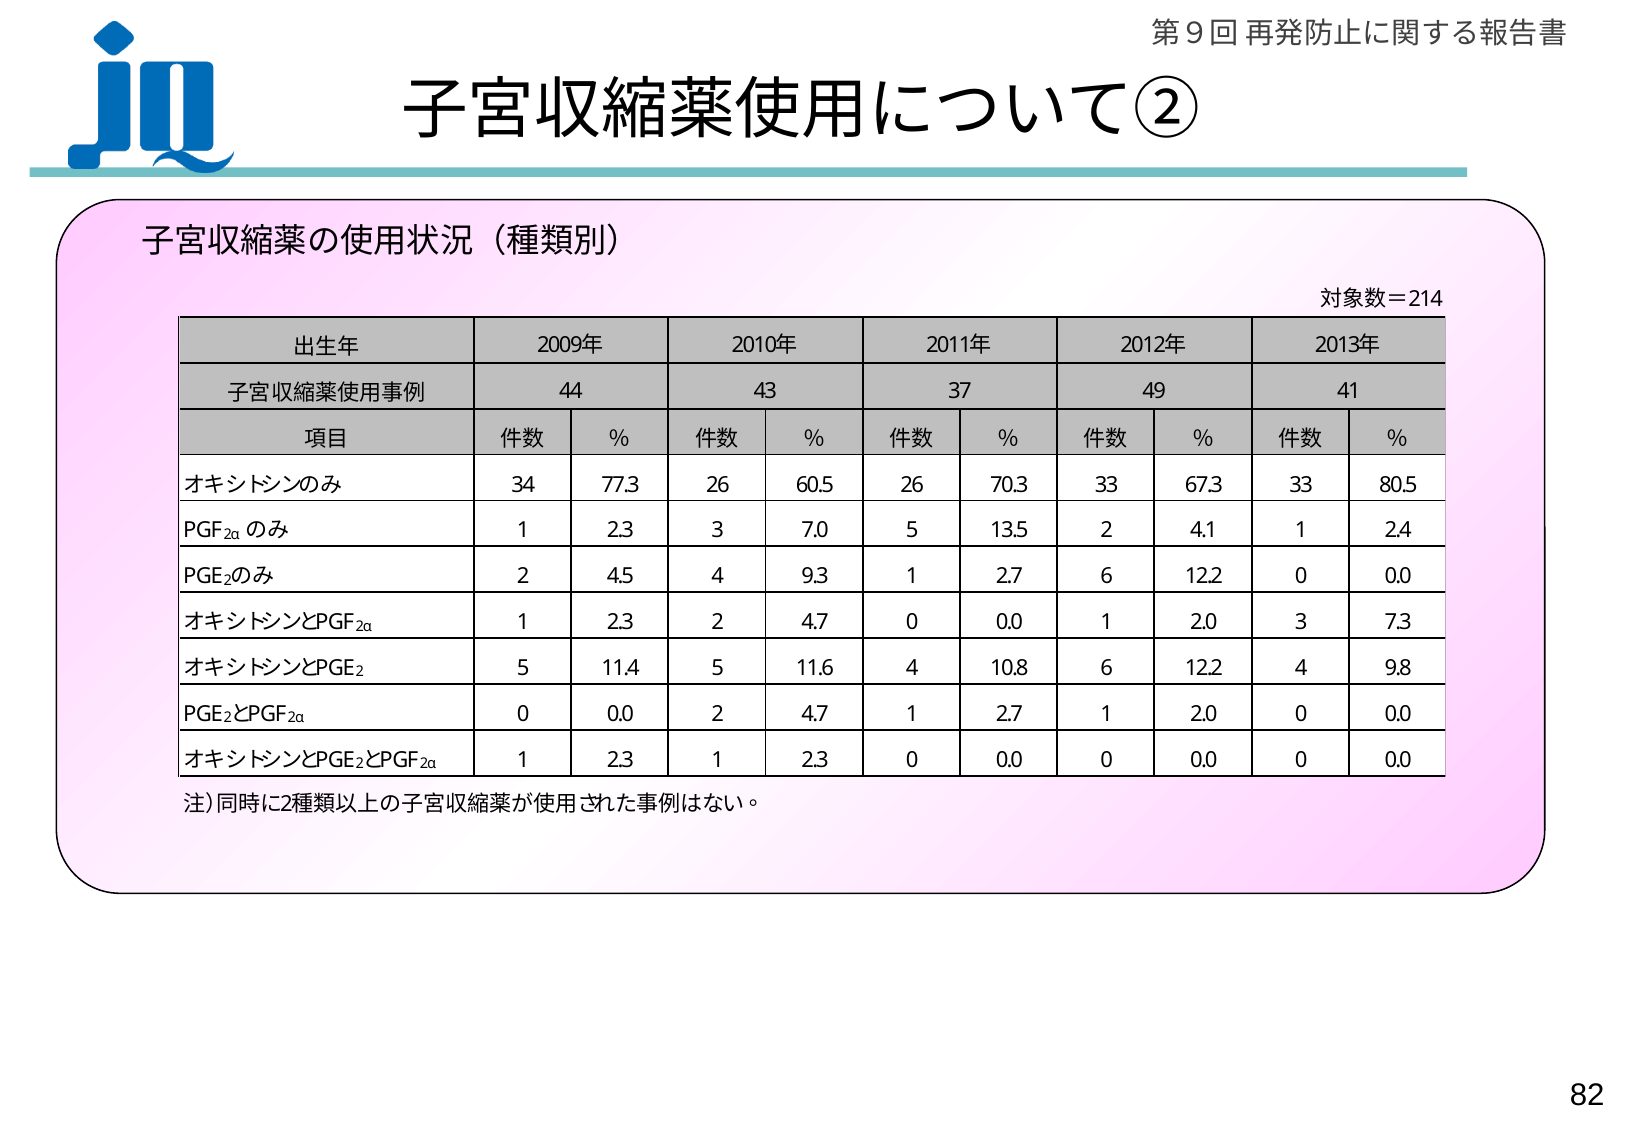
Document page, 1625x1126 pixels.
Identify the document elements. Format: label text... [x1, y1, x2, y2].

text_box 子宮収縮薬の使用状況（種類別） [126, 211, 1178, 267]
text_box 子宮収縮薬使用について② [205, 58, 1396, 150]
text_box [56, 199, 1545, 894]
picture [177, 270, 1448, 823]
slide_number 81 [1241, 1066, 1621, 1126]
picture [68, 21, 234, 173]
